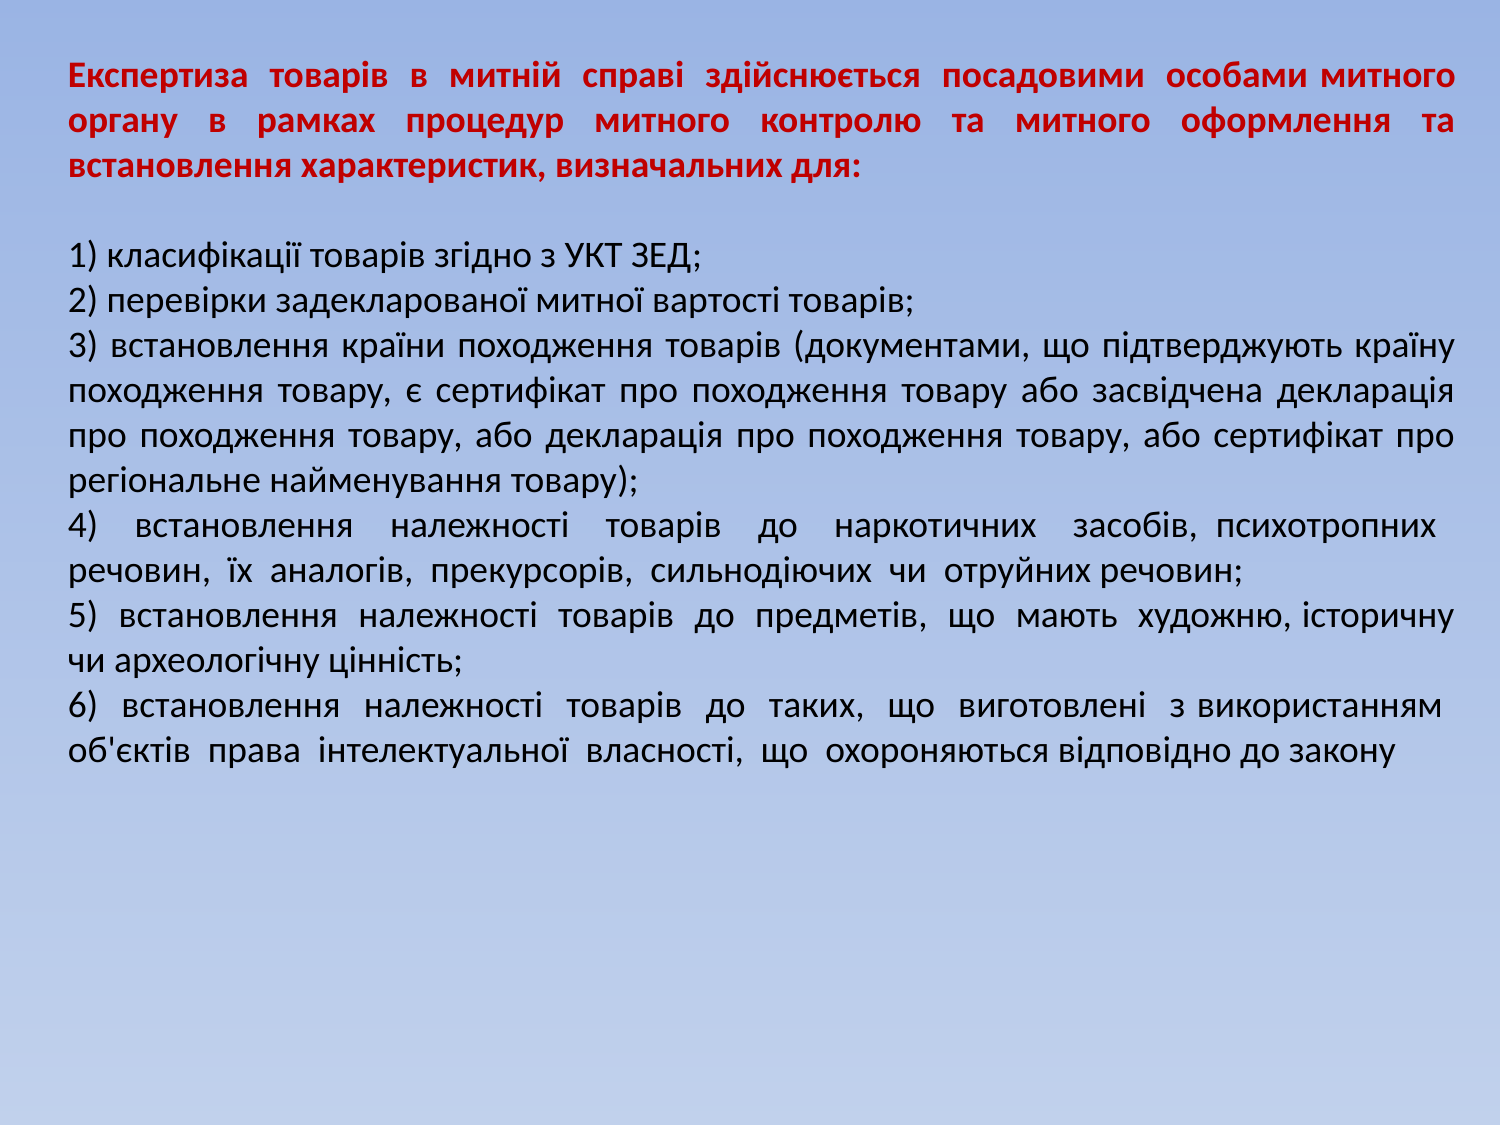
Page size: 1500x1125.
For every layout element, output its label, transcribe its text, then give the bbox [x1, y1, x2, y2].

text_box Експертиза товарів в митній справі здійснюється посадовими особами митного органу в рамках процедур митного контролю та митного оформлення та встановлення характеристик, визначальних для: 1) класифікації товарів згідно з УКТ ЗЕД; 2) перевірки задекларованої митної вартості товарів; 3) встановлення країни походження товарів (документами, що підтверджують країну походження товару, є сертифікат про походження товару або засвідчена декларація про походження товару, або декларація про походження товару, або сертифікат про регіональне найменування товару); 4) встановлення належності товарів до наркотичних засобів, психотропних речовин, їх аналогів, прекурсорів, сильнодіючих чи отруйних речовин; 5) встановлення належності товарів до предметів, що мають художню, історичну чи археологічну цінність; 6) встановлення належності товарів до таких, що виготовлені з використанням об'єктів права інтелектуальної власності, що охороняються відповідно до закону [53, 42, 1471, 778]
